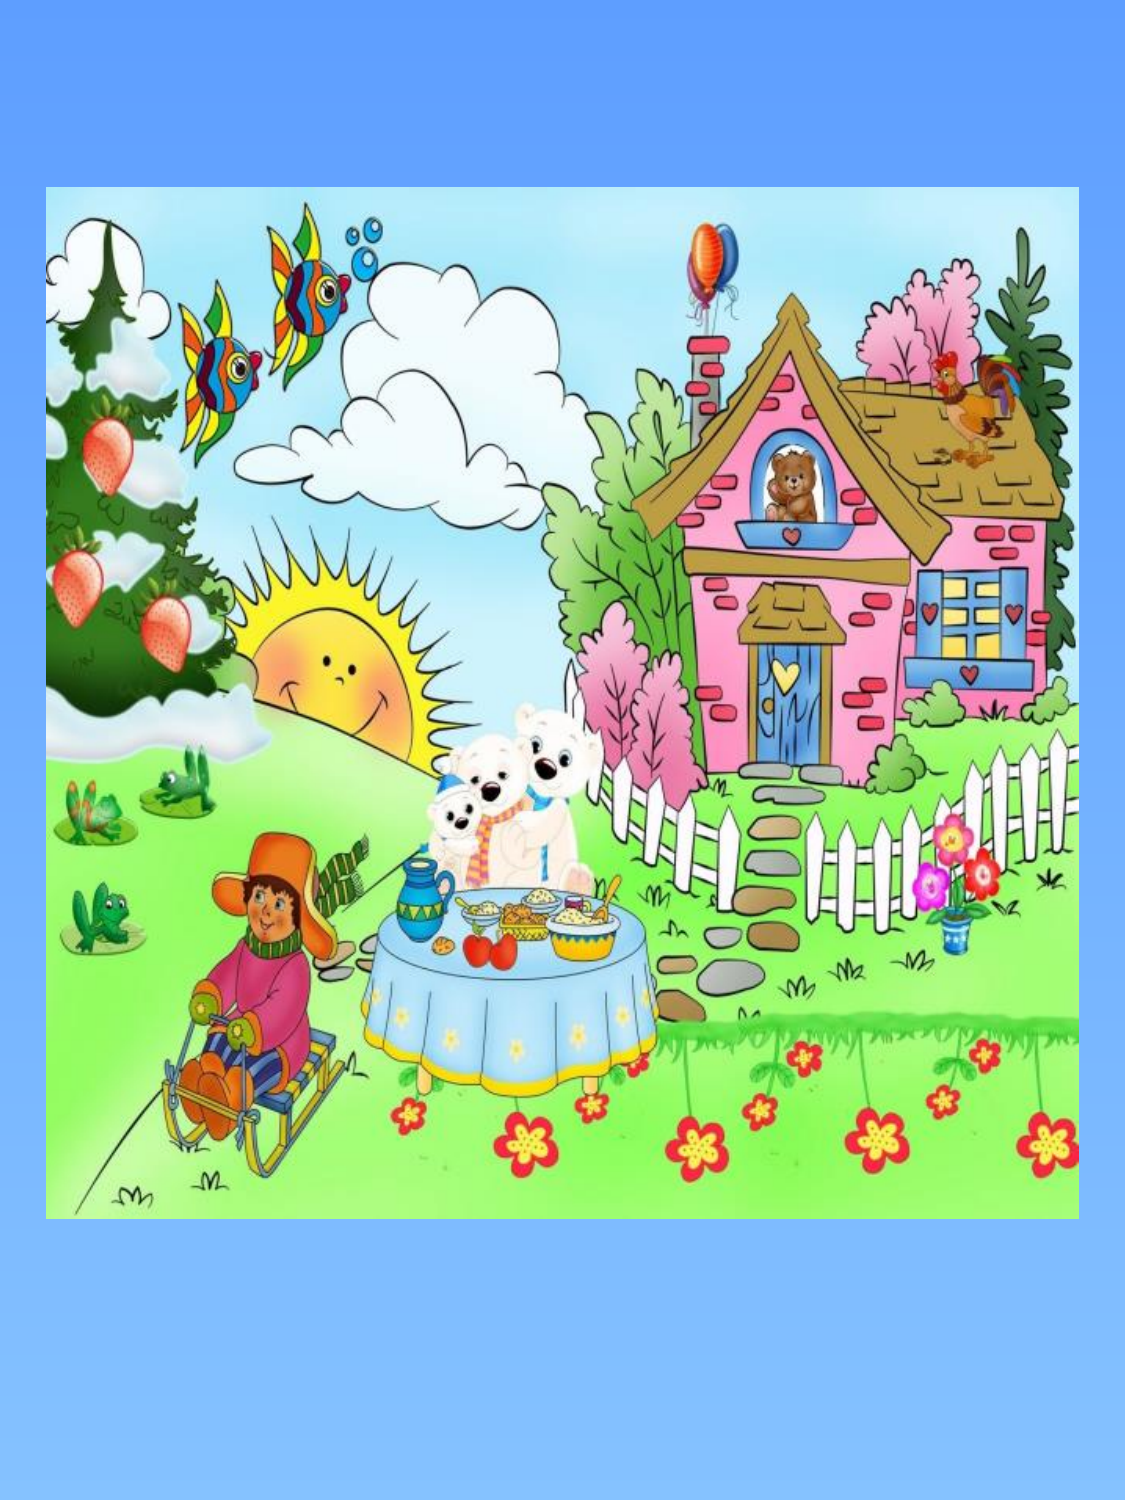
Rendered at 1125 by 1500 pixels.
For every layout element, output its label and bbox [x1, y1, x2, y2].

picture [46, 187, 1079, 1219]
